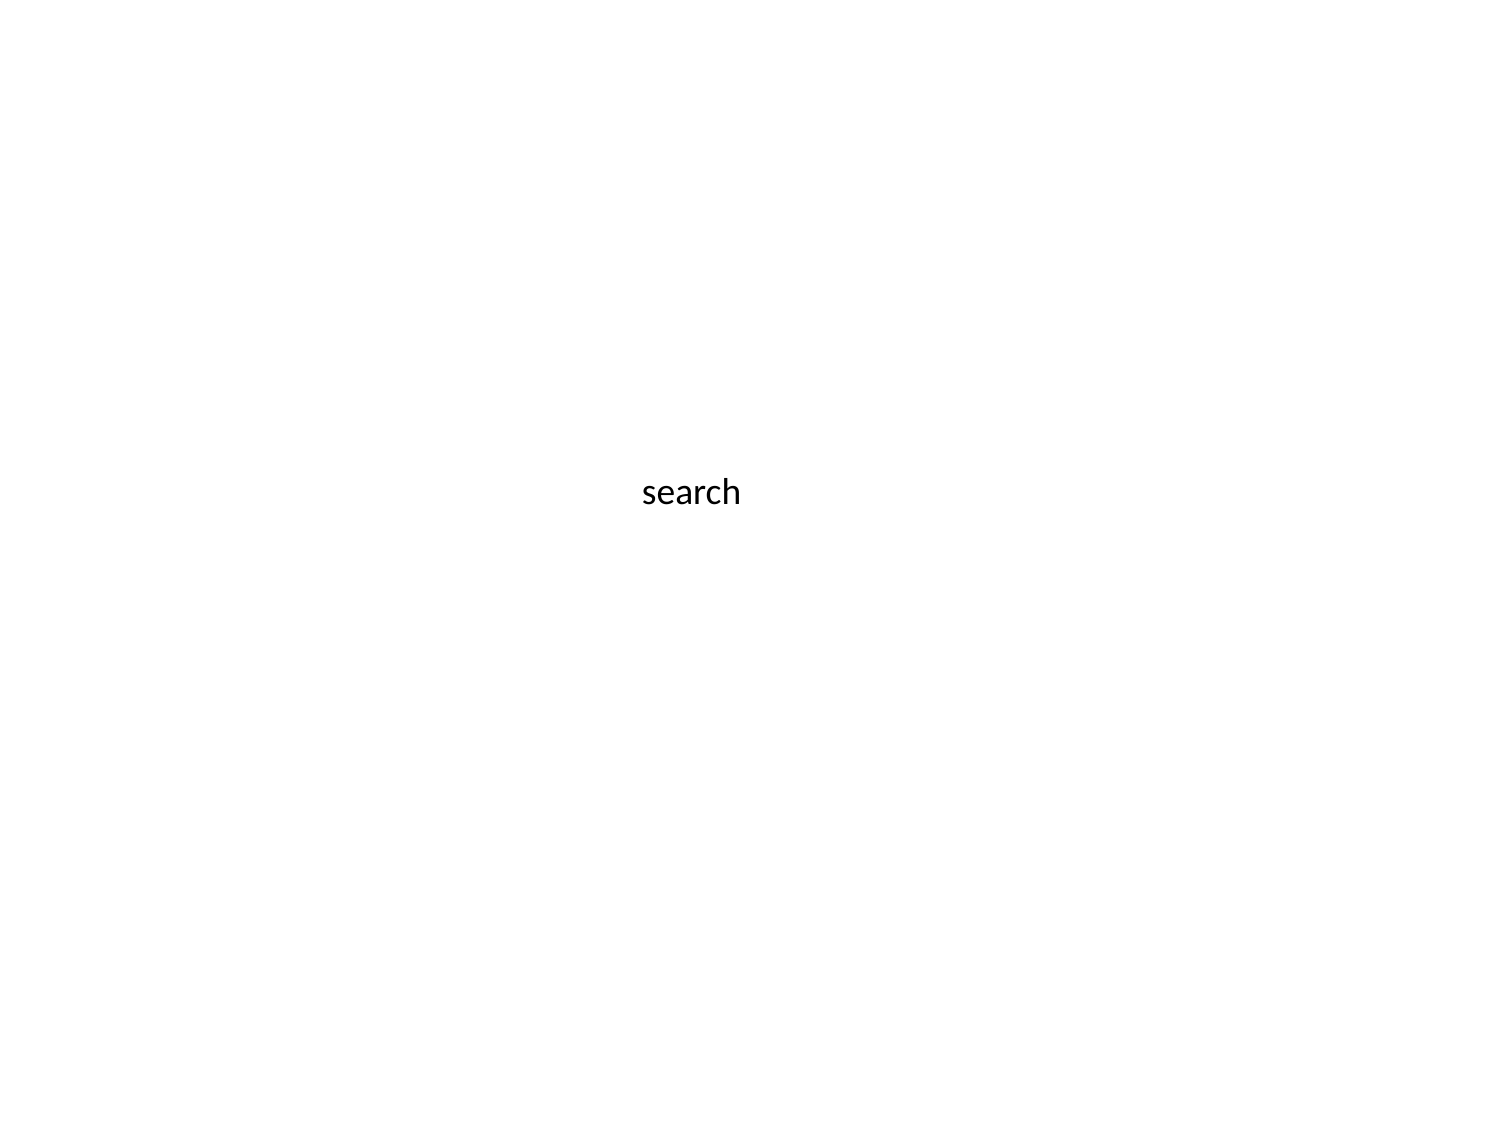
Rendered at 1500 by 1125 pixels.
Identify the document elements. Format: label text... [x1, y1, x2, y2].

text_box search [627, 460, 757, 520]
